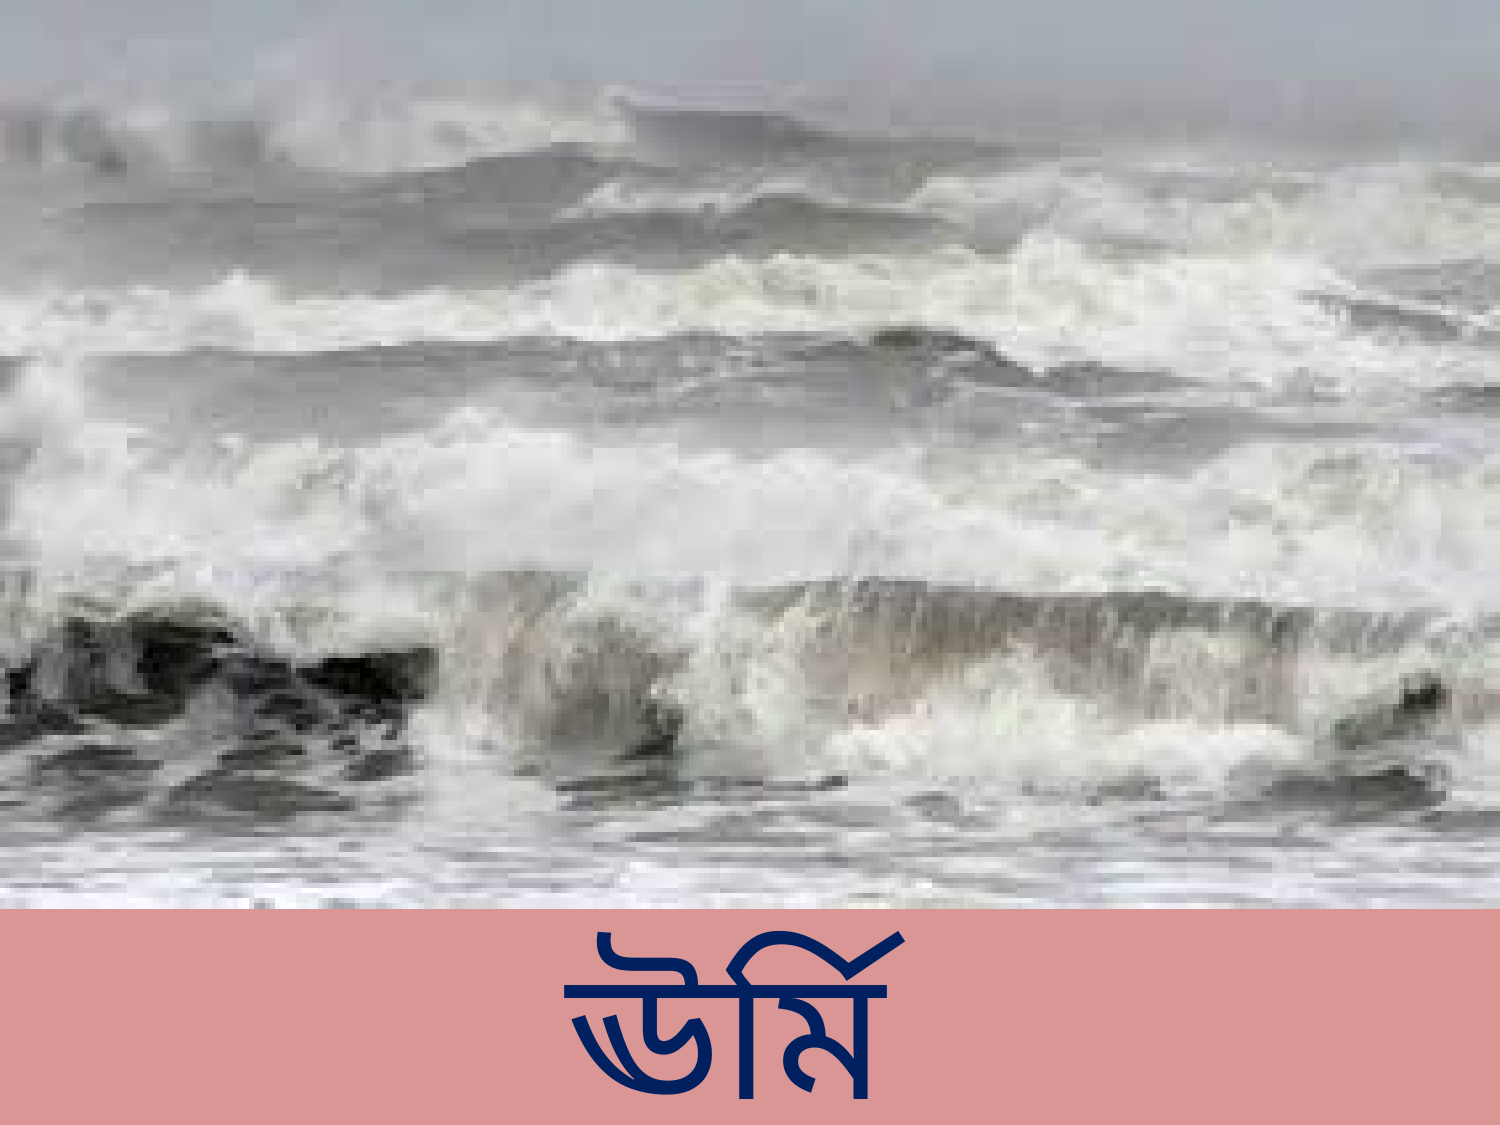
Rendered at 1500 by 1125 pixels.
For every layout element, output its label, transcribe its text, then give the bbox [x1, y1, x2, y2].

picture [0, 0, 1500, 909]
text_box ঊর্মি [0, 915, 1500, 1125]
